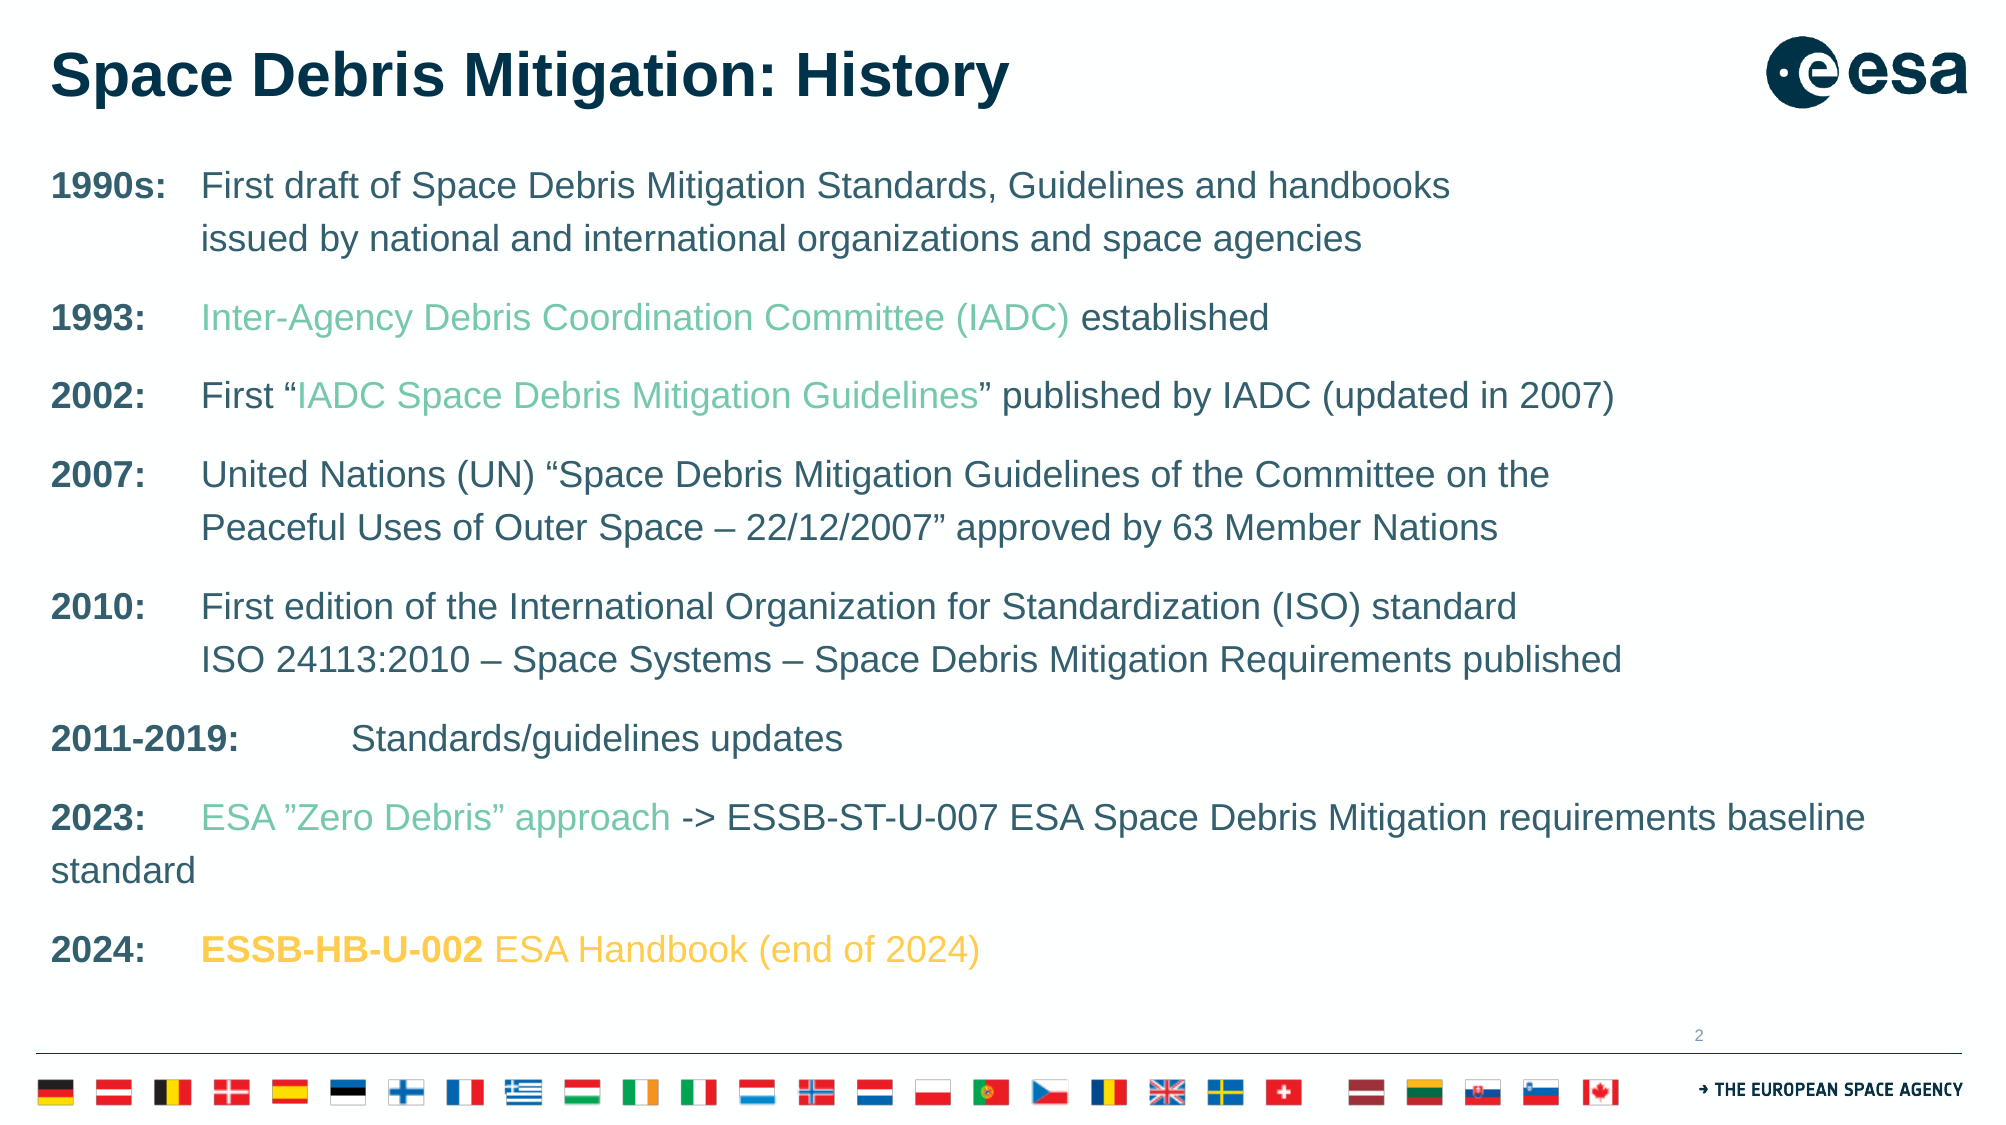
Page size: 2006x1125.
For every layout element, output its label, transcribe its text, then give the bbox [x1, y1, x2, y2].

picture [1696, 1080, 1966, 1098]
list 1990s: First draft of Space Debris Mitigation Standards, Guidelines and handbooks issued by national and international organizations and space agencies 1993: Inter-Agency Debris Coordination Committee (IADC) established 2002: First “IADC Space Debris Mitigation Guidelines” published by IADC (updated in 2007) 2007: United Nations (UN) “Space Debris Mitigation Guidelines of the Committee on the Peaceful Uses of Outer Space – 22/12/2007” approved by 63 Member Nations 2010: First edition of the International Organization for Standardization (ISO) standard ISO 24113:2010 – Space Systems – Space Debris Mitigation Requirements published 2011-2019: Standards/guidelines updates 2023: ESA ”Zero Debris” approach -> ESSB-ST-U-007 ESA Space Debris Mitigation requirements baseline standard 2024: ESSB-HB-U-002 ESA Handbook (end of 2024) [35, 144, 1966, 1019]
picture [1694, 0, 2006, 180]
title Space Debris Mitigation: History [35, 26, 1694, 118]
